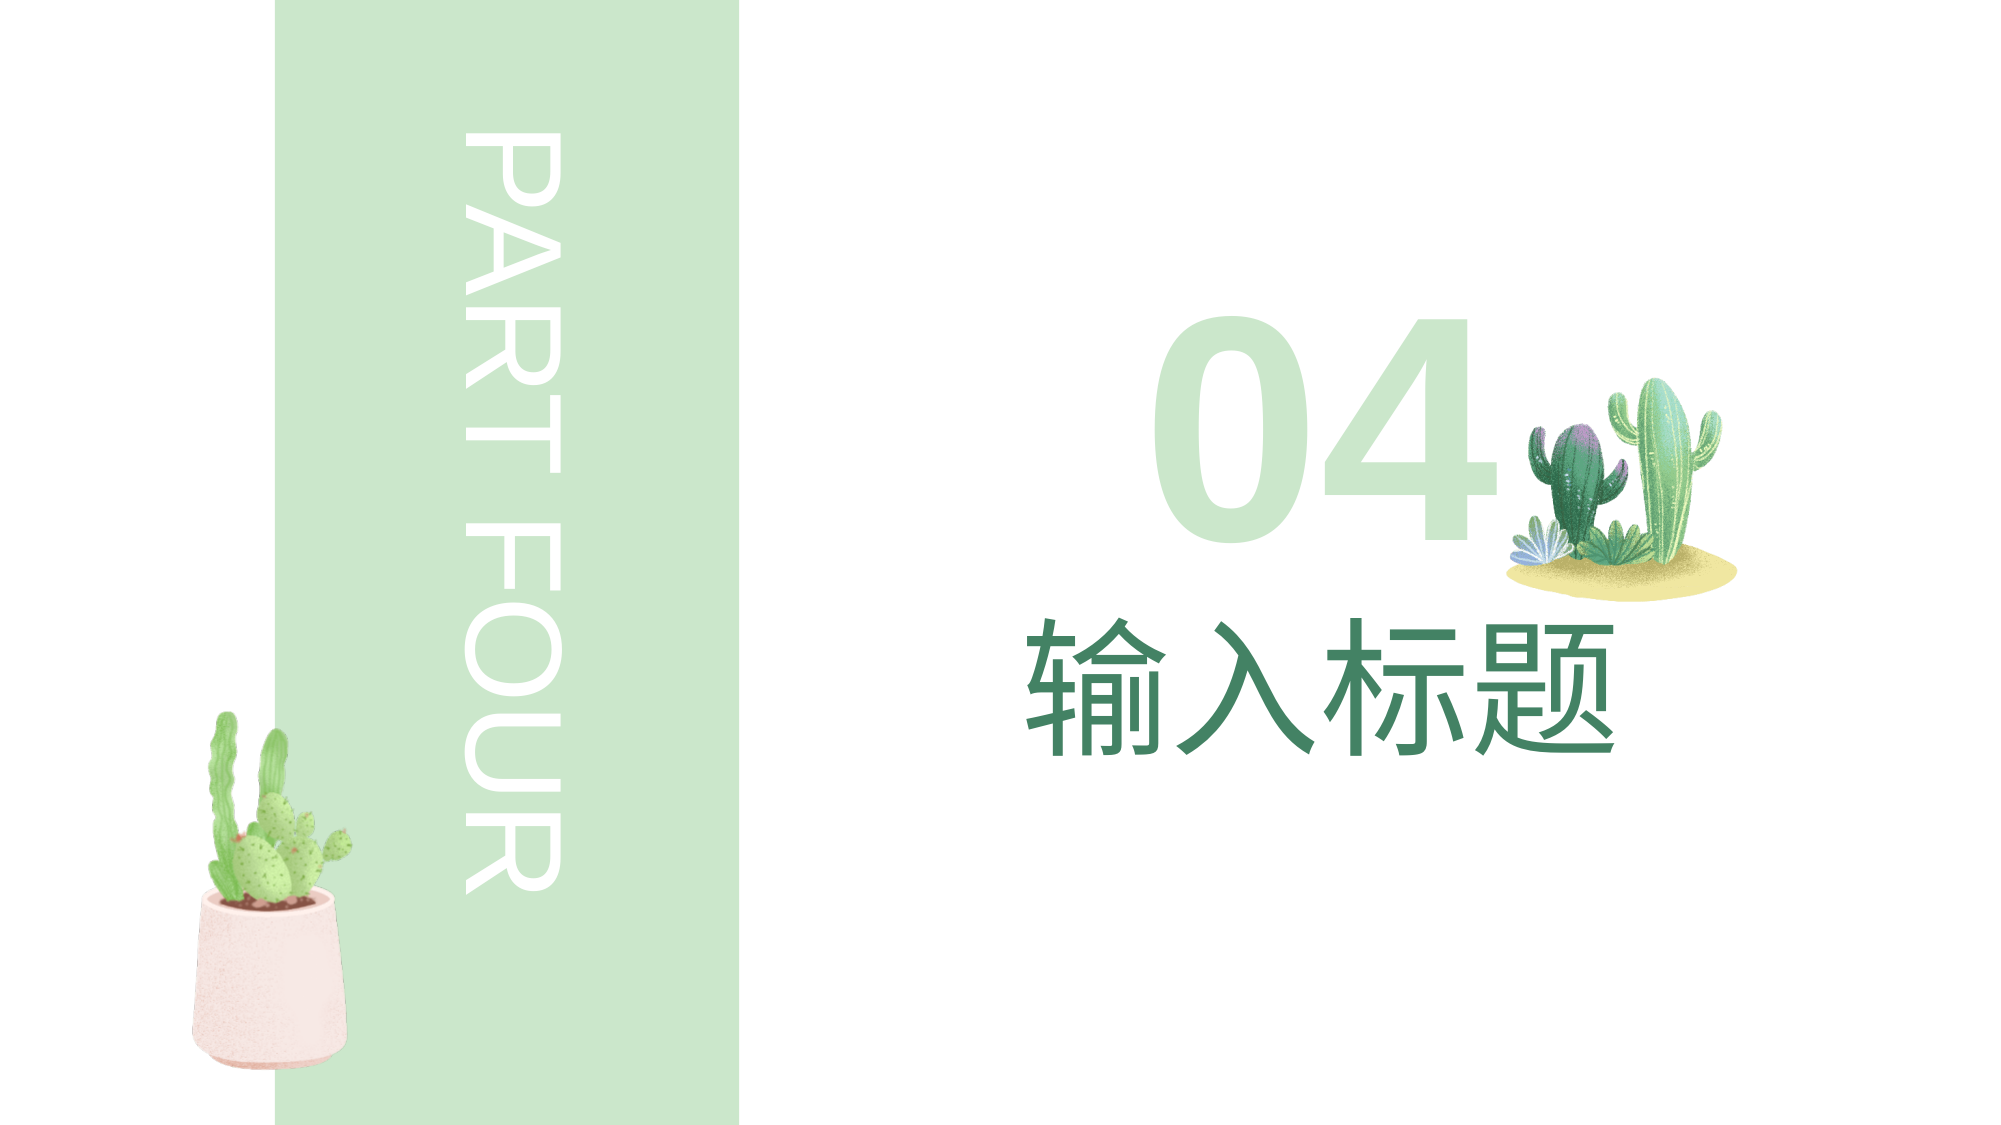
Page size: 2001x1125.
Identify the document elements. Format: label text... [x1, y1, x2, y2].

text_box 输入标题 [958, 586, 1684, 782]
text_box [274, 0, 740, 1125]
picture [1469, 336, 1777, 644]
text_box 04 [1017, 212, 1624, 586]
picture [120, 670, 430, 1118]
text_box PART FOUR [414, 107, 612, 911]
